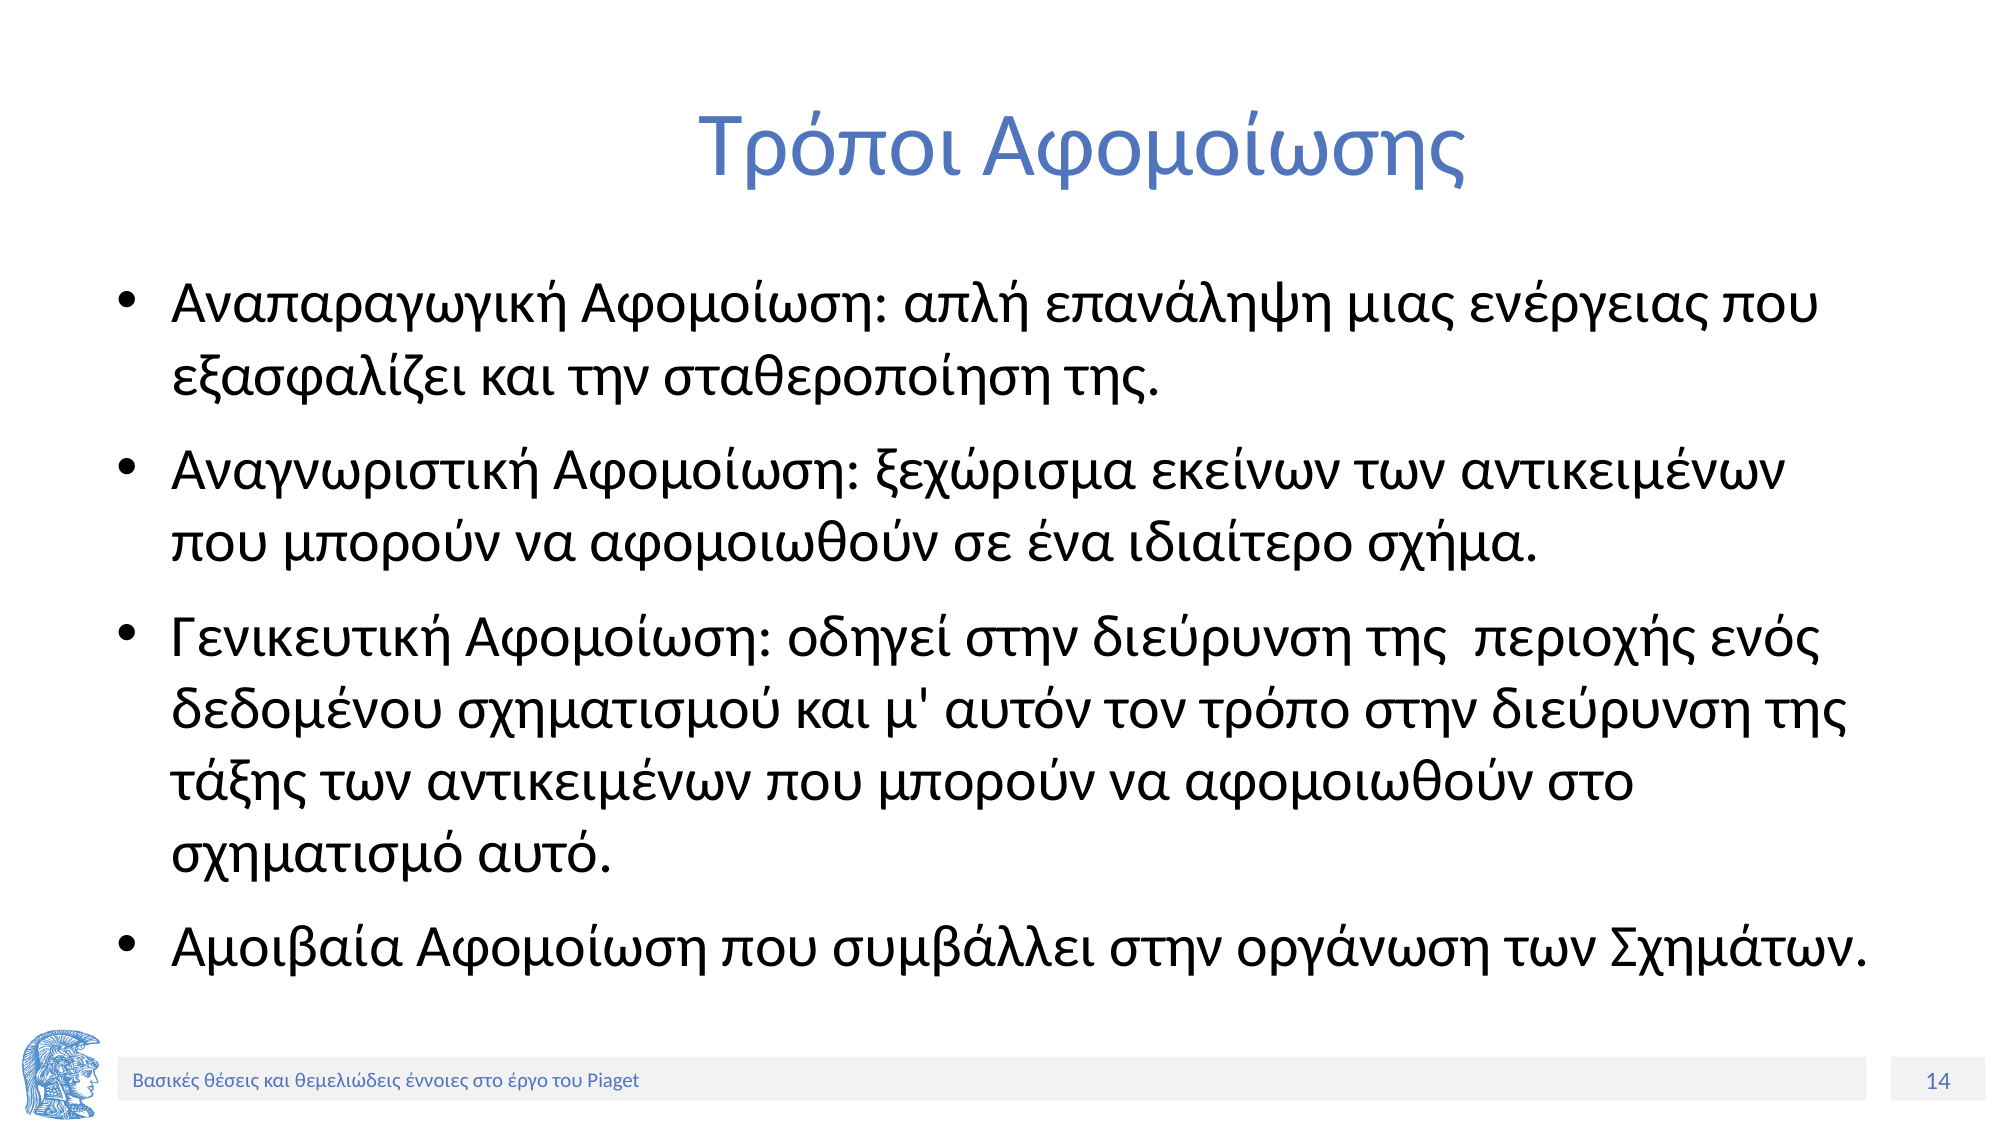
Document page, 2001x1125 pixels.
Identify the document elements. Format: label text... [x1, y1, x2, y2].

list Αναπαραγωγική Αφομοίωση: απλή επανάληψη μιας ενέργειας που εξασφαλίζει και την σταθεροποίηση της. Αναγνωριστική Αφομοίωση: ξεχώρισμα εκείνων των αντικειμένων που μπορούν να αφομοιωθούν σε ένα ιδιαίτερο σχήμα. Γενικευτική Αφομοίωση: οδηγεί στην διεύρυνση της περιοχής ενός δεδομένου σχηματισμού και μ' αυτόν τον τρόπο στην διεύρυνση της τάξης των αντικειμένων που μπορούν να αφομοιωθούν στο σχηματισμό αυτό. Αμοιβαία Αφομοίωση που συμβάλλει στην οργάνωση των Σχημάτων. [101, 255, 1902, 998]
picture [12, 1026, 108, 1120]
title Τρόποι Αφομοίωσης [99, 45, 1900, 233]
